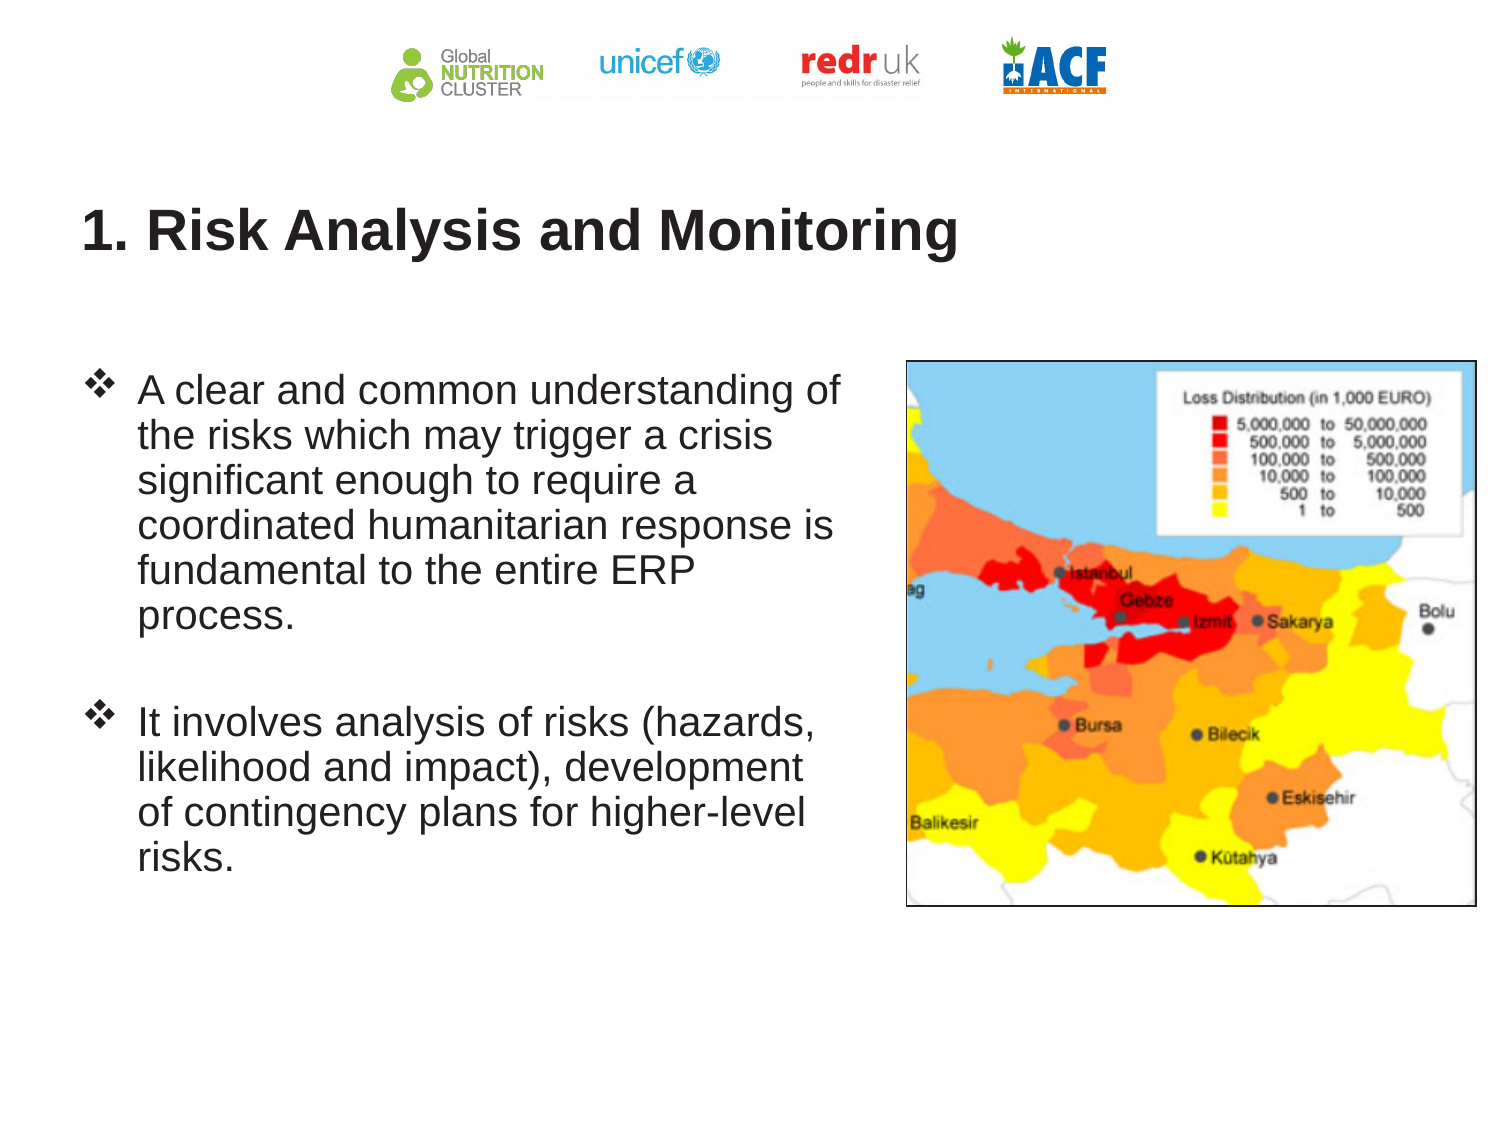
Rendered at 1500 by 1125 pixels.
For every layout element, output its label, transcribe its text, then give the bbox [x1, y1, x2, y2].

picture [391, 32, 927, 102]
picture [998, 30, 1109, 100]
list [906, 361, 1476, 906]
list A clear and common understanding of the risks which may trigger a crisis significant enough to require a coordinated humanitarian response is fundamental to the entire ERP process. It involves analysis of risks (hazards, likelihood and impact), development of contingency plans for higher-level risks. [66, 302, 859, 963]
title 1. Risk Analysis and Monitoring [66, 184, 1304, 285]
